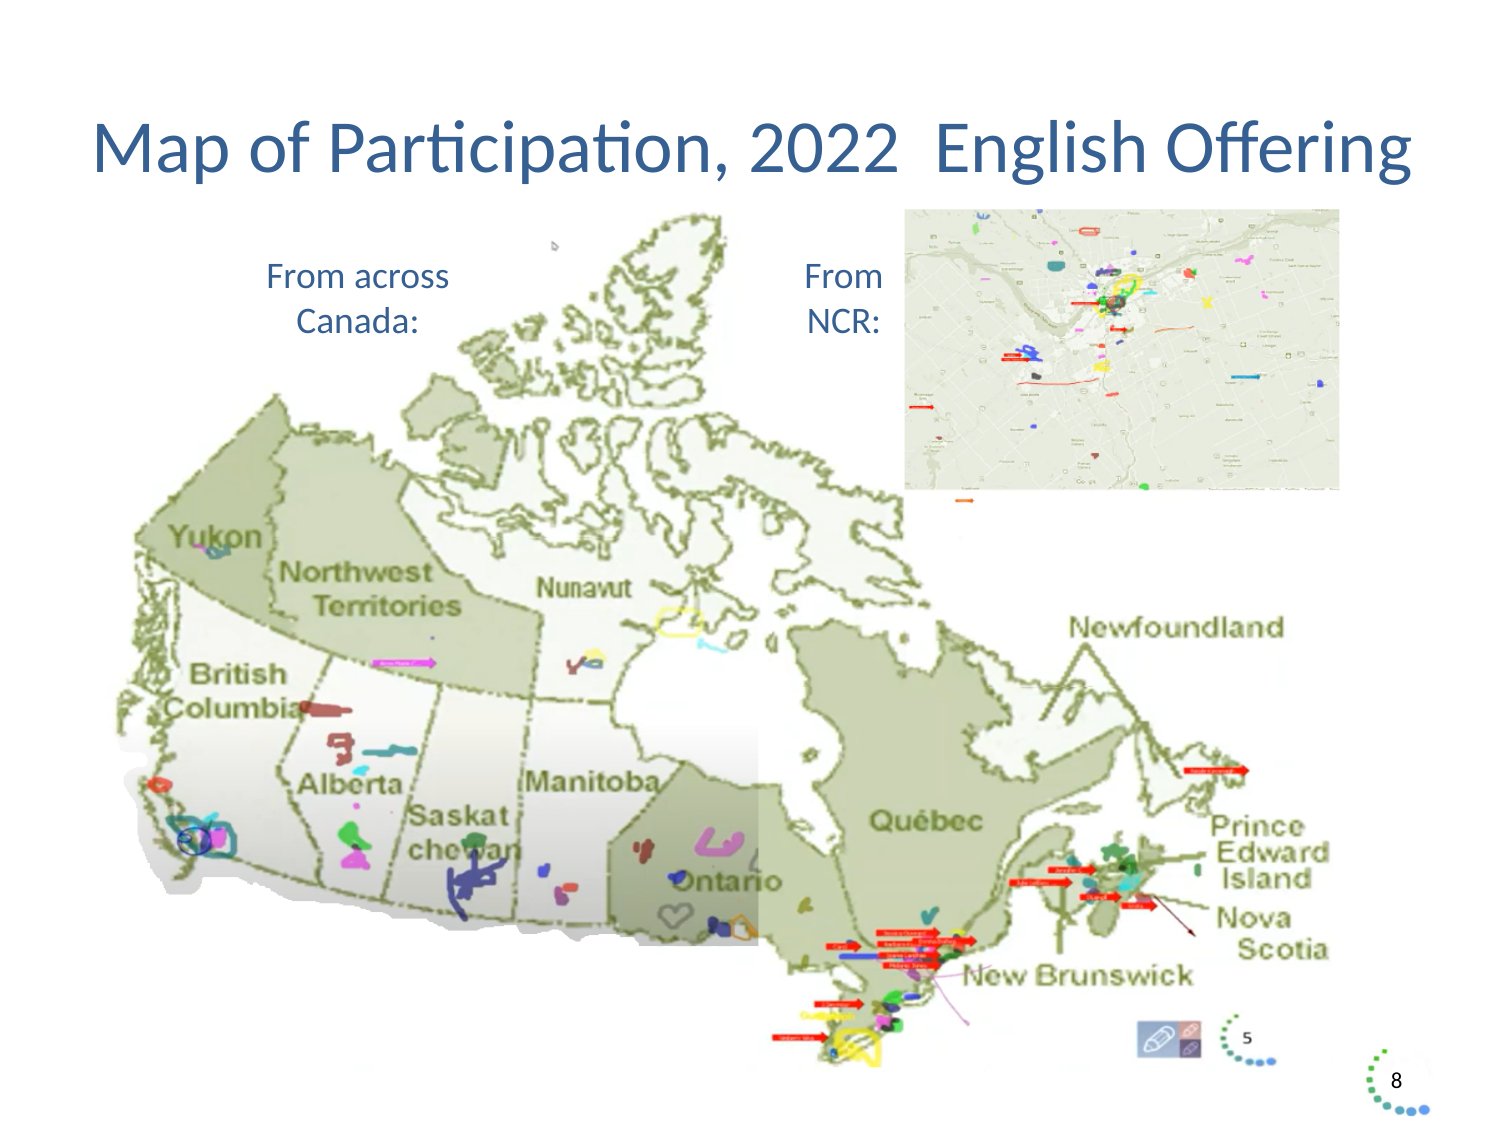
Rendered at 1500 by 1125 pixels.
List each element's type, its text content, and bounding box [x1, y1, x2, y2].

picture [100, 206, 1341, 1073]
picture [1363, 1047, 1435, 1117]
title Map of Participation, 2022 English Offering [76, 66, 1436, 218]
